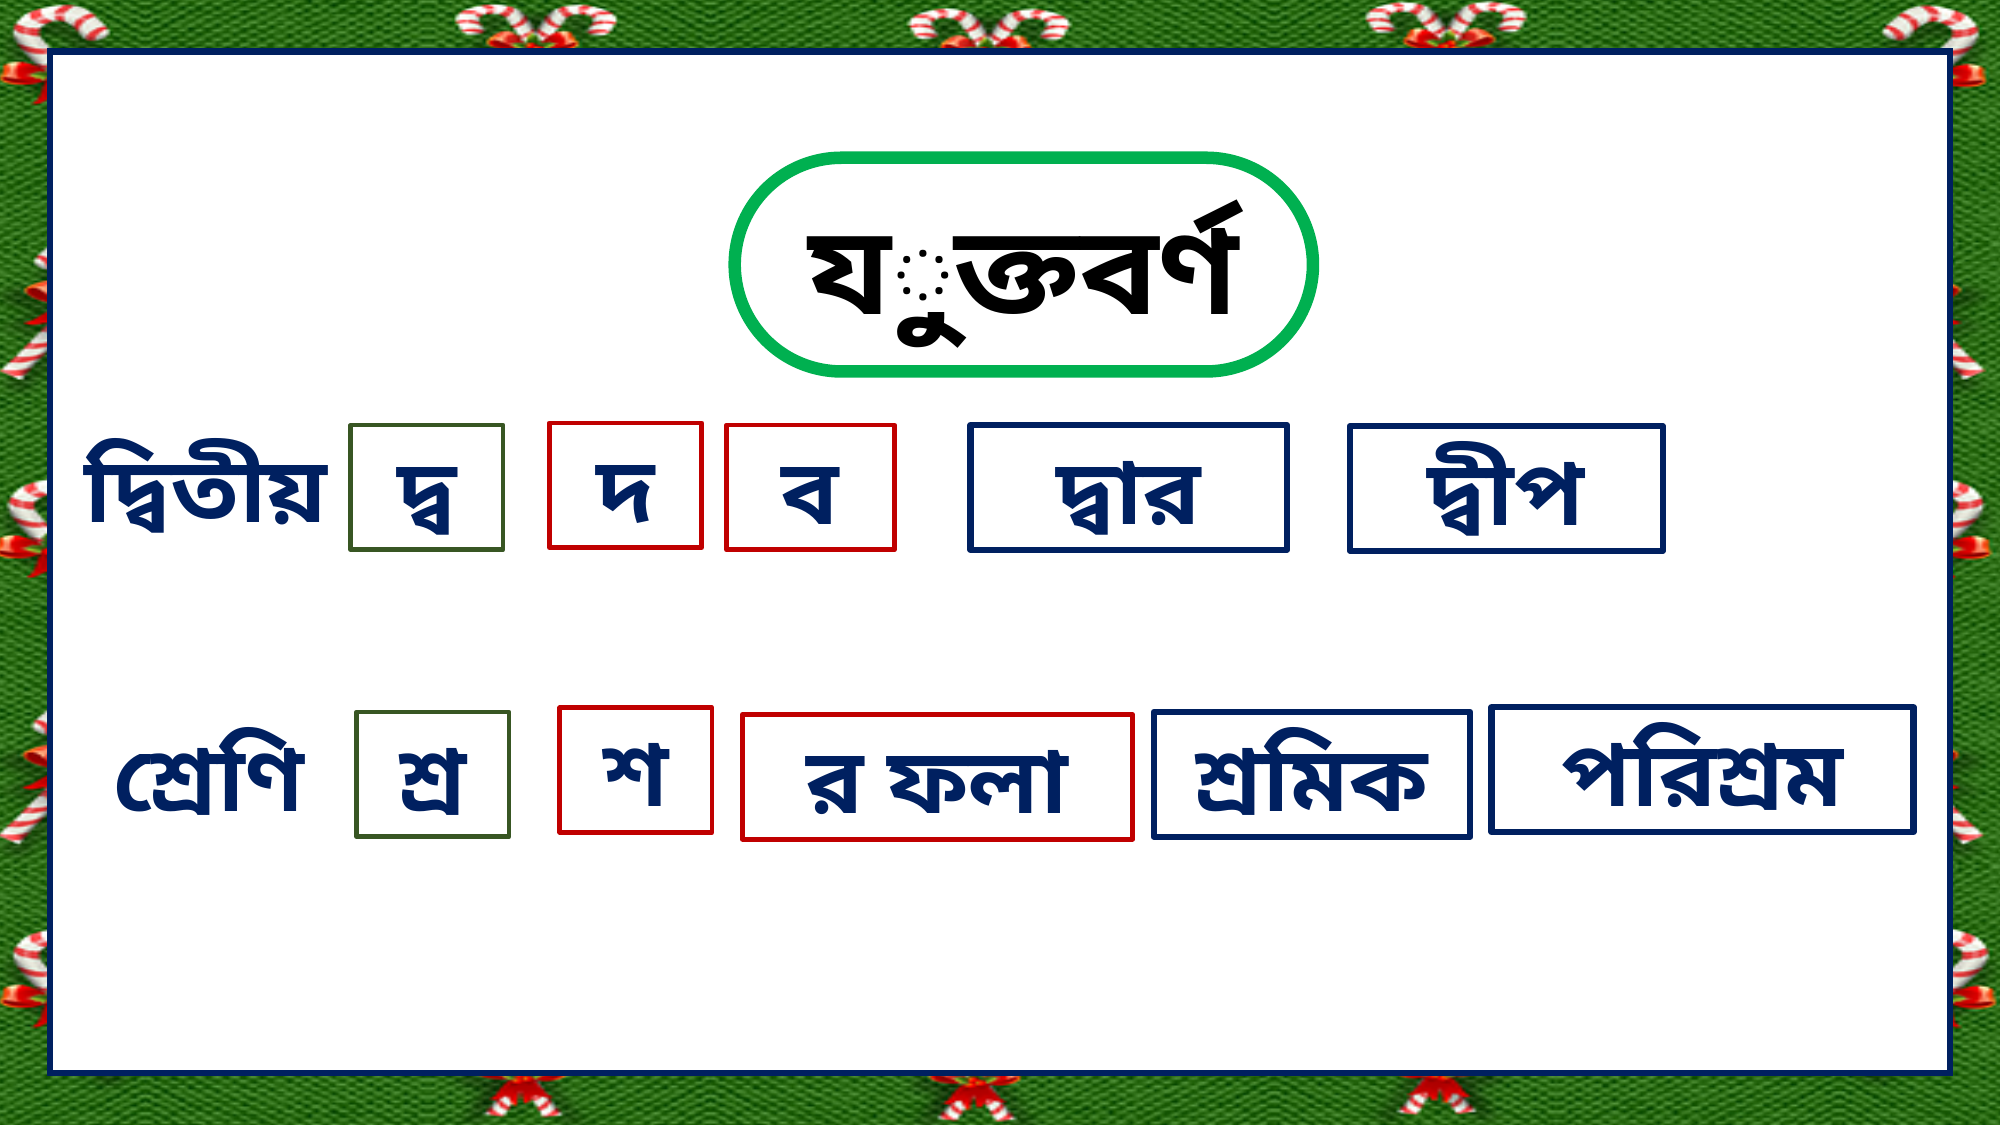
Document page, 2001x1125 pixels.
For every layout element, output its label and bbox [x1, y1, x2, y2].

text_box [0, 0, 2000, 1125]
